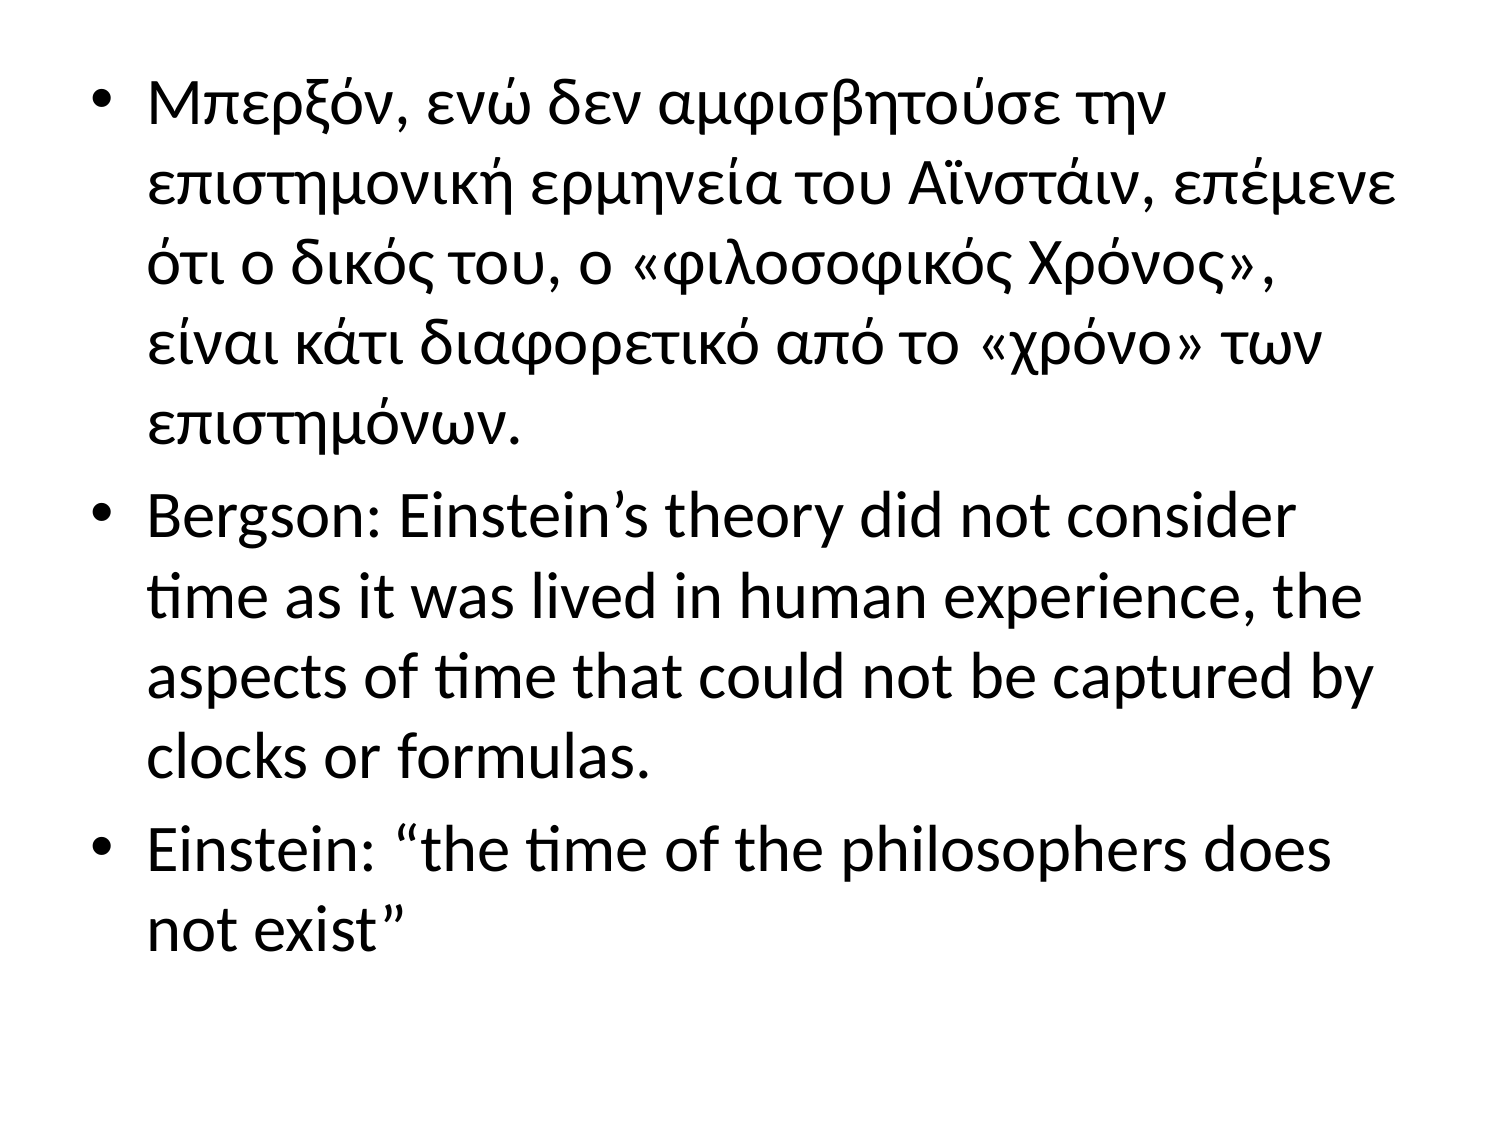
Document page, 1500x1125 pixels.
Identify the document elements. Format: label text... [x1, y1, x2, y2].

list Μπερξόν, ενώ δεν αμφισβητούσε την επιστημονική ερμηνεία του Αϊνστάιν, επέμενε ότι ο δικός του, ο «φιλοσοφικός Χρόνος», είναι κάτι διαφορετικό από το «χρόνο» των επιστημόνων. Bergson: Einstein’s theory did not consider time as it was lived in human experience, the aspects of time that could not be captured by clocks or formulas. Einstein: “the time of the philosophers does not exist” [75, 50, 1425, 1088]
